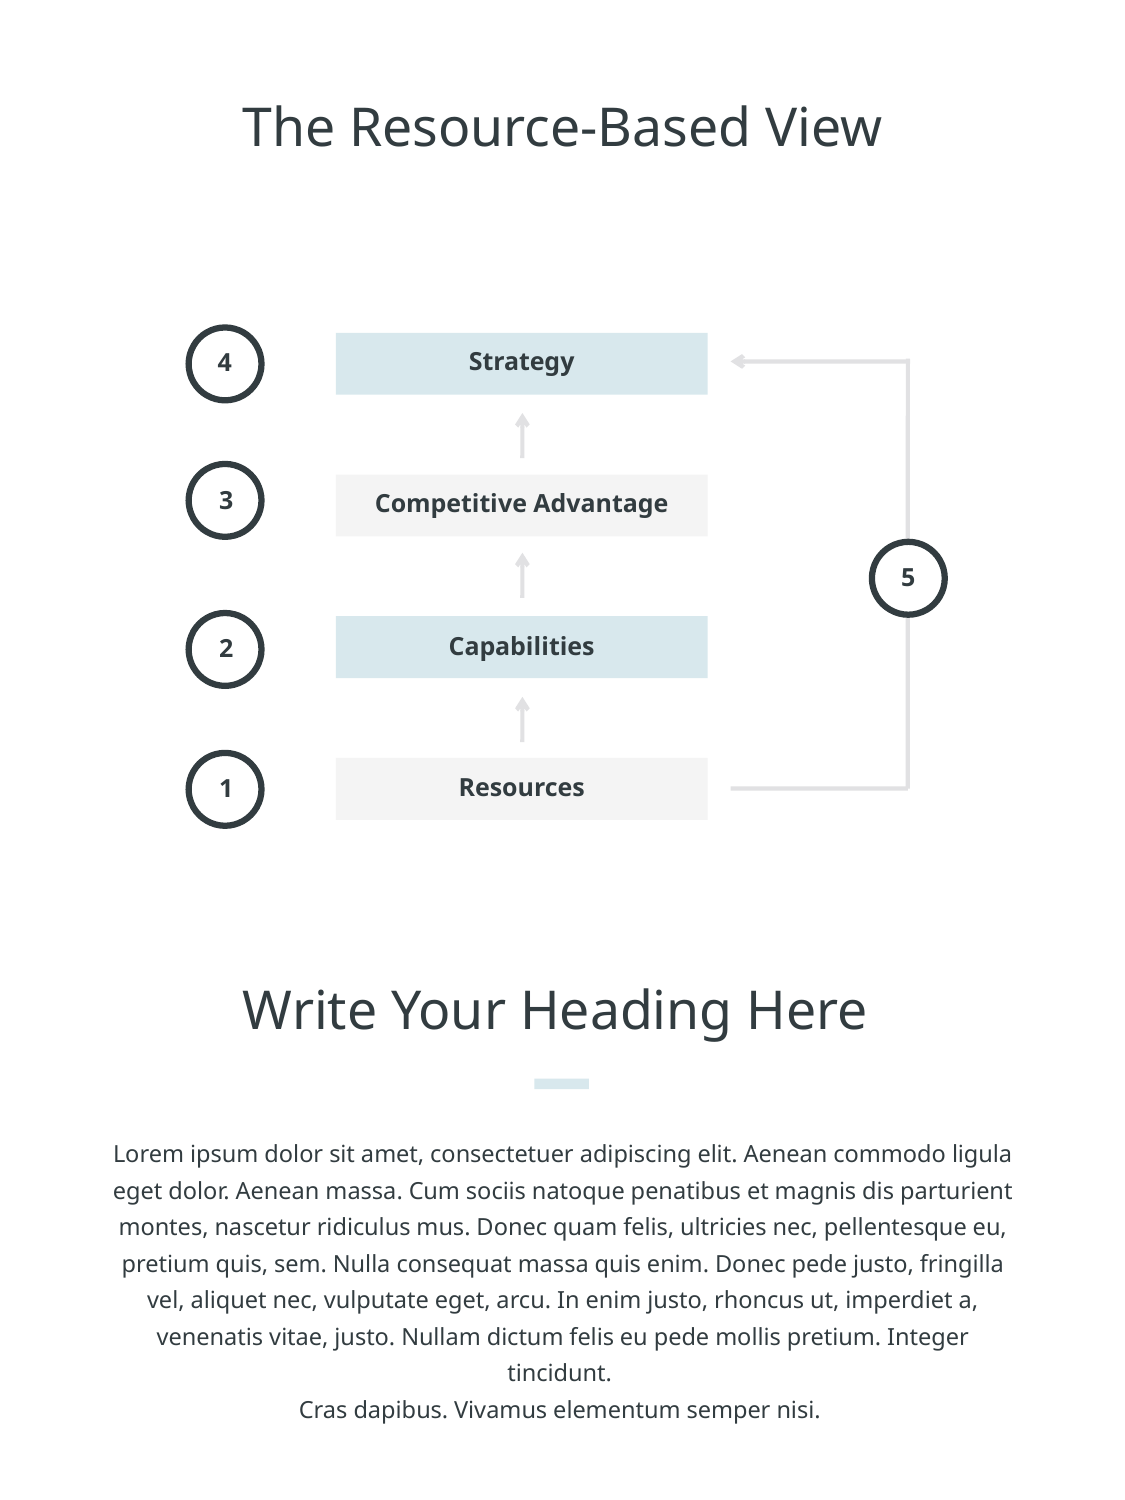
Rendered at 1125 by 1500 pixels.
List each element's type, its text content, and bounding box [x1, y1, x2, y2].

text_box [515, 552, 530, 598]
text_box [515, 696, 530, 743]
text_box [335, 474, 708, 537]
text_box [335, 616, 708, 679]
text_box Lorem ipsum dolor sit amet, consectetuer adipiscing elit. Aenean commodo ligula eget dolor. Aenean massa. Cum sociis natoque penatibus et magnis dis parturient montes, nascetur ridiculus mus. Donec quam felis, ultricies nec, pellentesque eu, pretium quis, sem. Nulla consequat massa quis enim. Donec pede justo, fringilla vel, aliquet nec, vulputate eget, arcu. In enim justo, rhoncus ut, imperdiet a, venenatis vitae, justo. Nullam dictum felis eu pede mollis pretium. Integer tincidunt. Cras dapibus. Vivamus elementum semper nisi. [106, 1130, 1019, 1423]
text_box Capabilities [407, 633, 636, 661]
text_box [188, 463, 262, 537]
text_box [730, 354, 911, 369]
text_box [335, 757, 708, 820]
text_box 1 [204, 775, 249, 803]
text_box [188, 612, 262, 686]
text_box Write Your Heading Here [105, 988, 1020, 1041]
text_box Resources [407, 774, 636, 802]
text_box 3 [204, 487, 249, 516]
text_box [335, 332, 708, 395]
text_box 2 [204, 635, 249, 663]
text_box The Resource-Based View [109, 104, 1016, 157]
text_box Competitive Advantage [365, 491, 678, 519]
text_box 4 [203, 349, 247, 378]
text_box [188, 327, 262, 401]
text_box [515, 413, 530, 459]
text_box [871, 541, 945, 615]
text_box [188, 752, 262, 826]
text_box 5 [886, 564, 930, 592]
text_box Strategy [407, 348, 636, 377]
